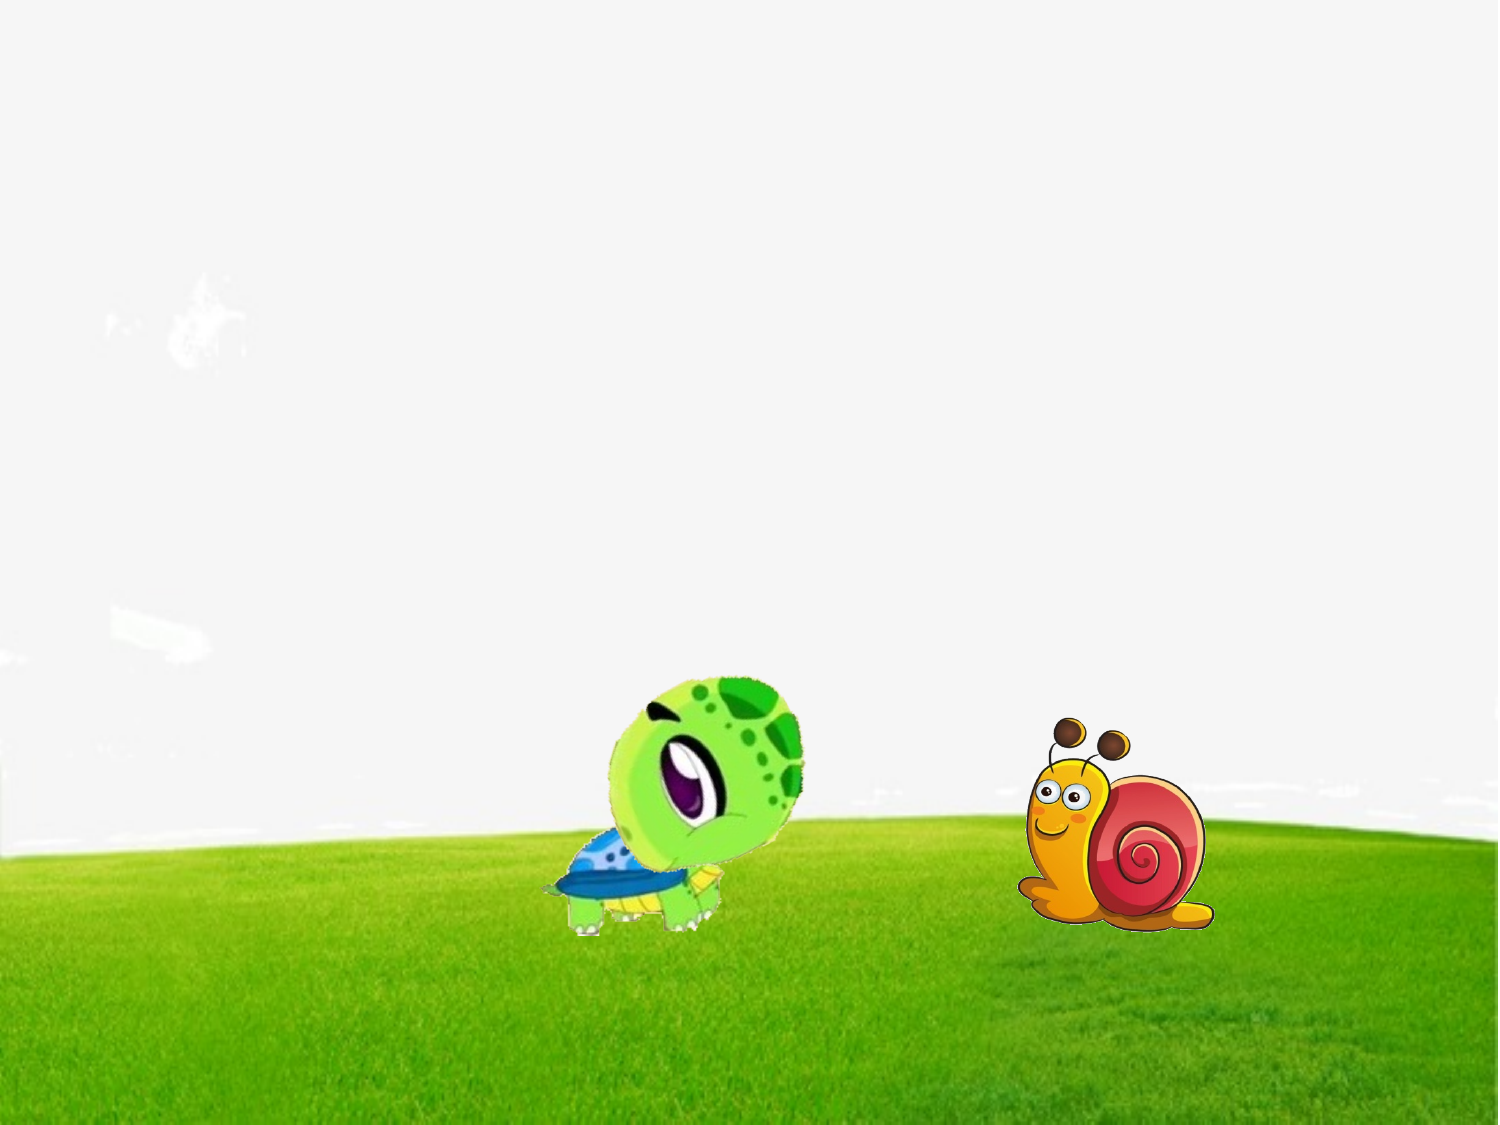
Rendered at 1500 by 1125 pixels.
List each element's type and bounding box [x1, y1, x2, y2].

picture [475, 509, 889, 937]
picture [974, 687, 1251, 963]
list [0, 0, 1499, 1125]
